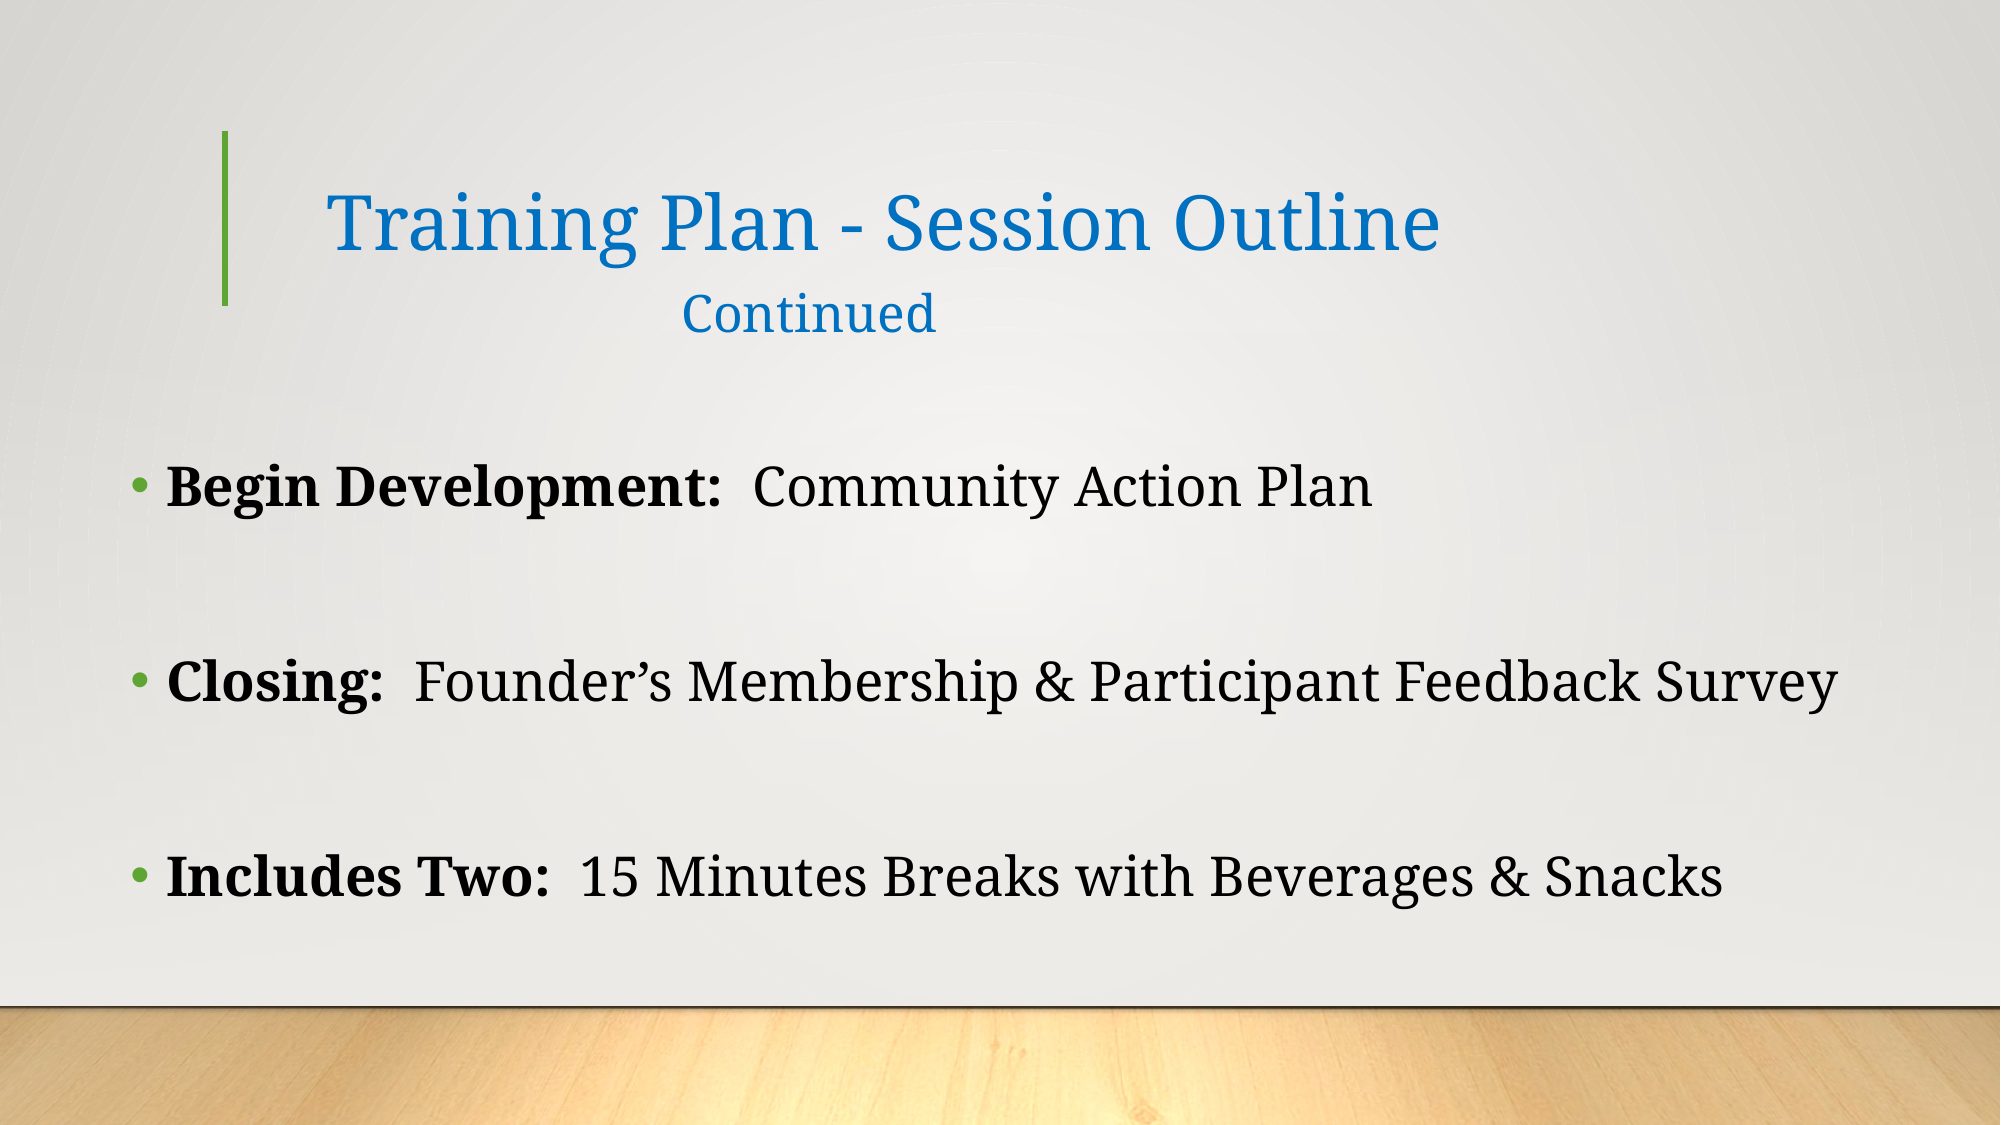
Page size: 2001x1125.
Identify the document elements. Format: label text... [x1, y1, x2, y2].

list Begin Development: Community Action Plan Closing: Founder’s Membership & Participant Feedback Survey Includes Two: 15 Minutes Breaks with Beverages & Snacks [115, 385, 1862, 933]
title Training Plan - Session Outline Continued [251, 125, 1862, 357]
picture [0, 1006, 2000, 1125]
